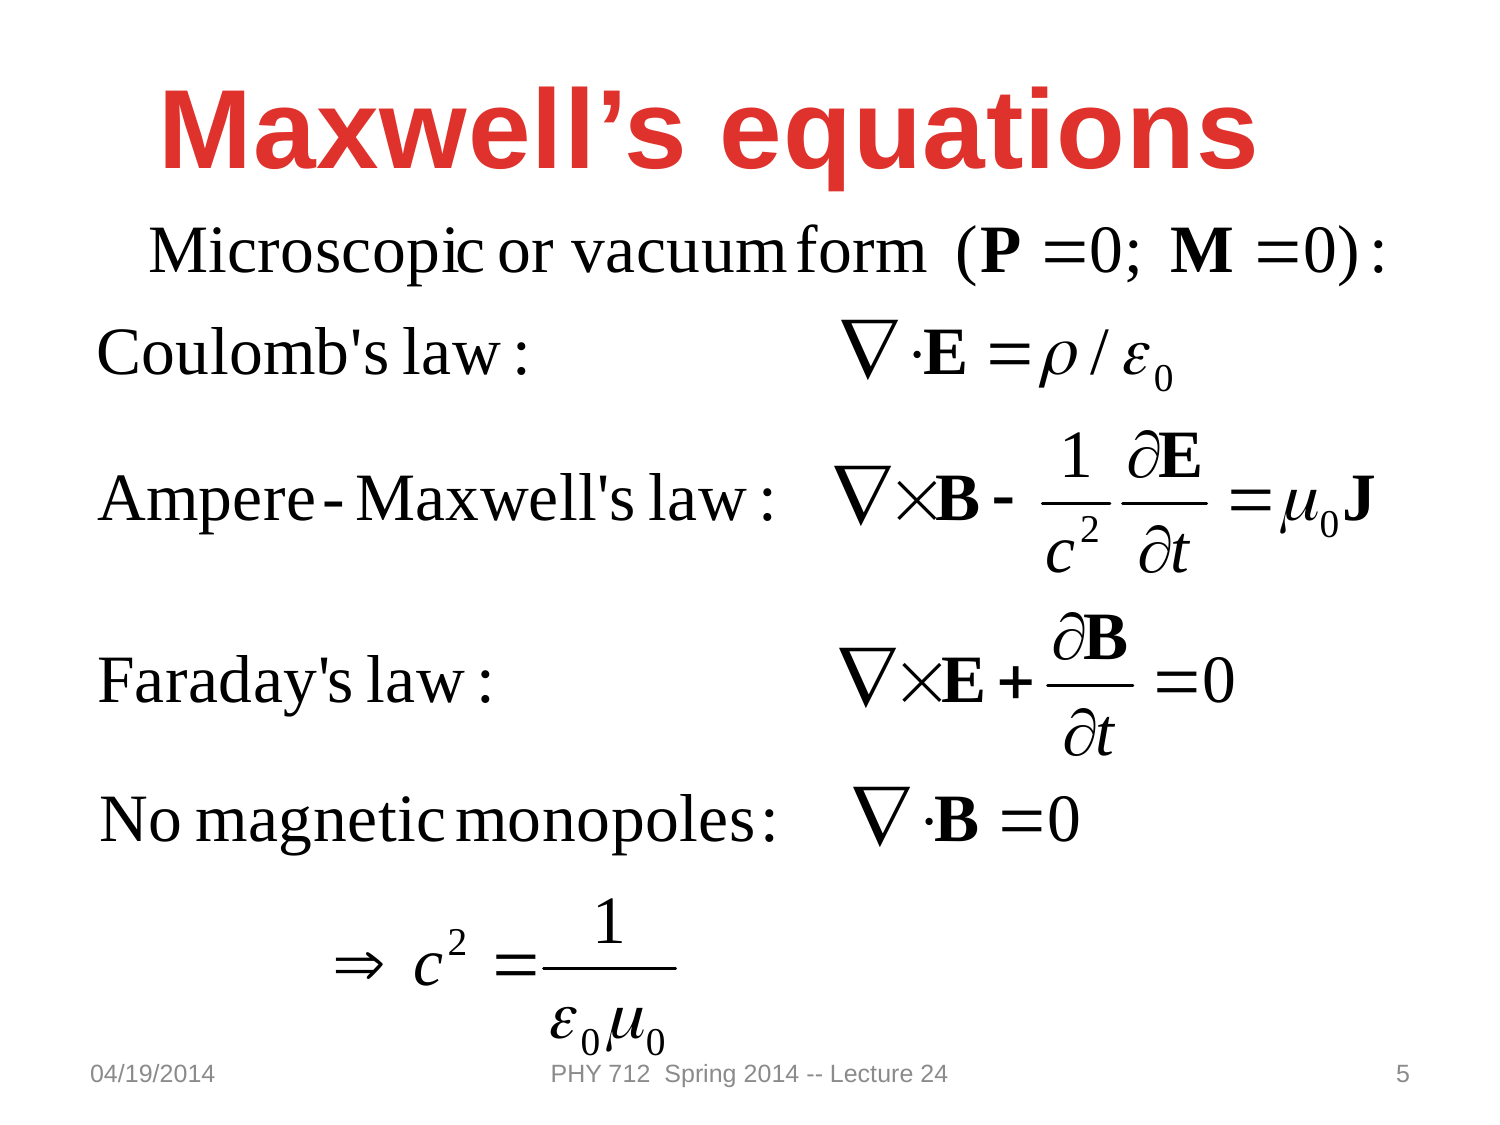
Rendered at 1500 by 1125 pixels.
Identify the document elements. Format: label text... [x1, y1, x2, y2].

footer PHY 712 Spring 2014 -- Lecture 24 [512, 1079, 988, 1103]
text_box Maxwell’s equations [143, 48, 1276, 199]
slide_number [75, 1042, 425, 1103]
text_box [87, 212, 1394, 1070]
slide_number 5 [1074, 1042, 1425, 1103]
